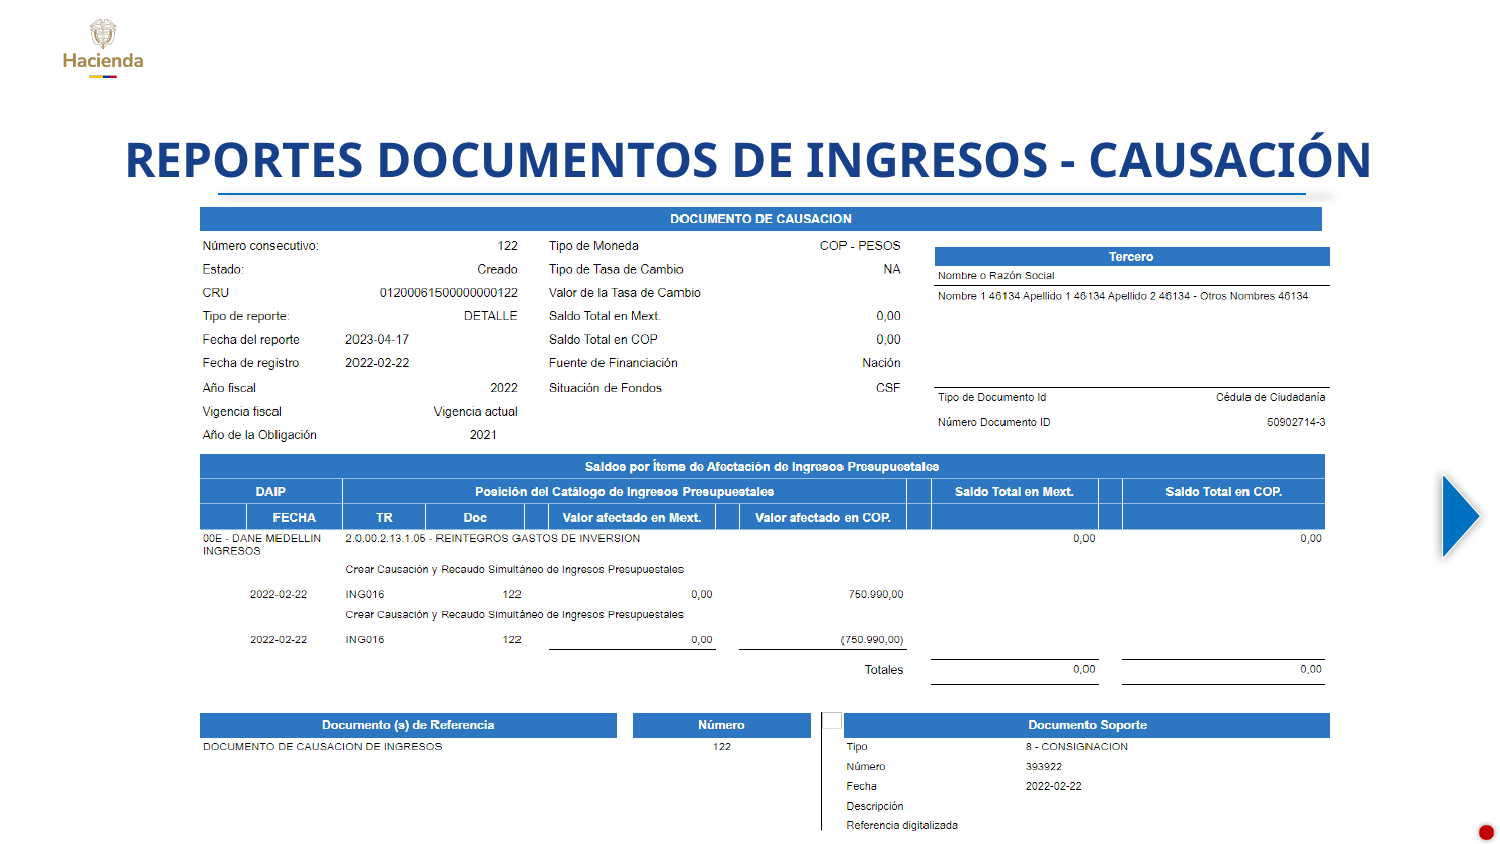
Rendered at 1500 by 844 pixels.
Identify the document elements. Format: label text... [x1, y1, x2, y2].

picture [62, 19, 144, 78]
text_box [1442, 471, 1482, 561]
picture [195, 202, 1330, 831]
text_box REPORTES DOCUMENTOS DE INGRESOS - CAUSACIÓN [0, 122, 1500, 195]
picture [1471, 817, 1500, 844]
